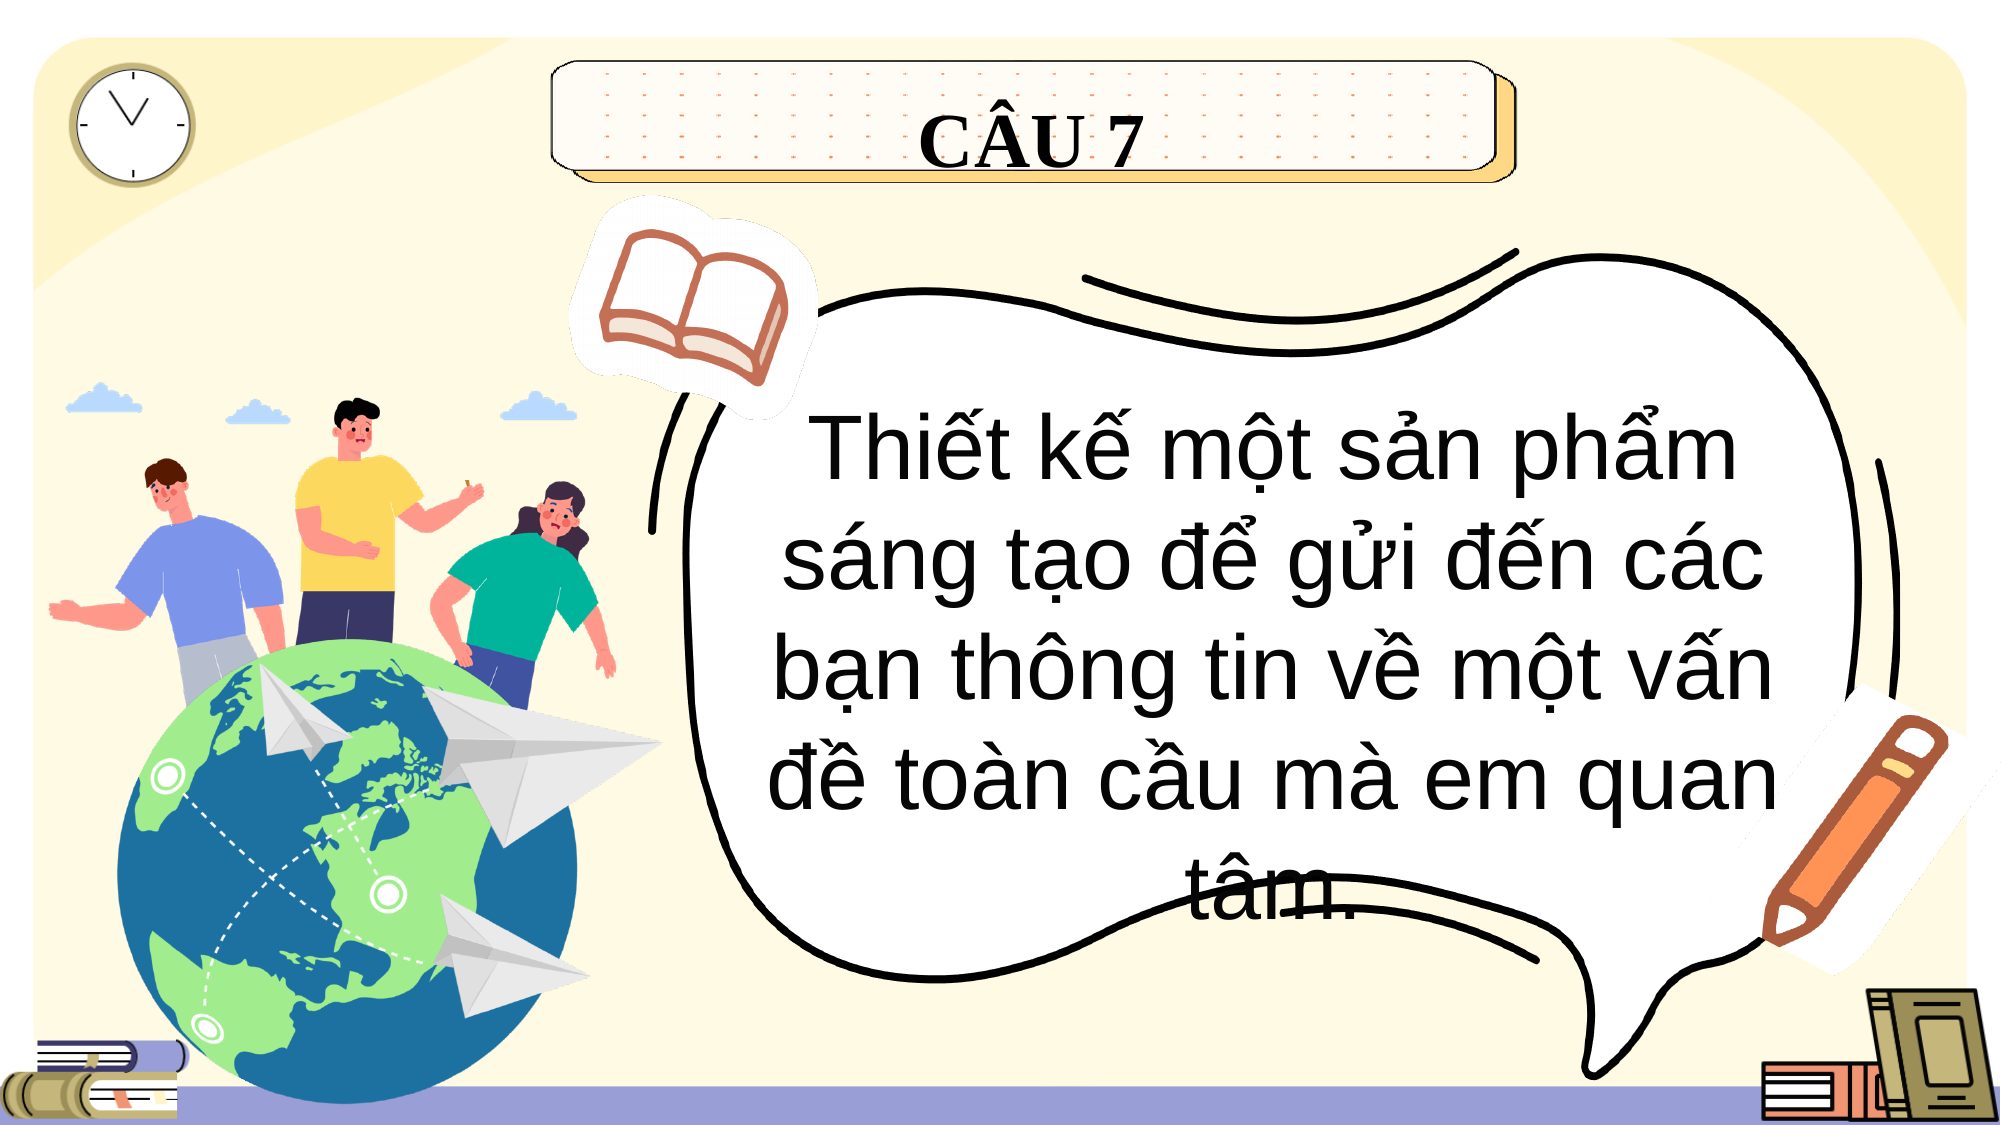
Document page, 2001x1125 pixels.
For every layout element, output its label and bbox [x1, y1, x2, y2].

text_box [40, 278, 645, 1113]
text_box [568, 195, 1953, 1081]
picture [0, 0, 2001, 1125]
